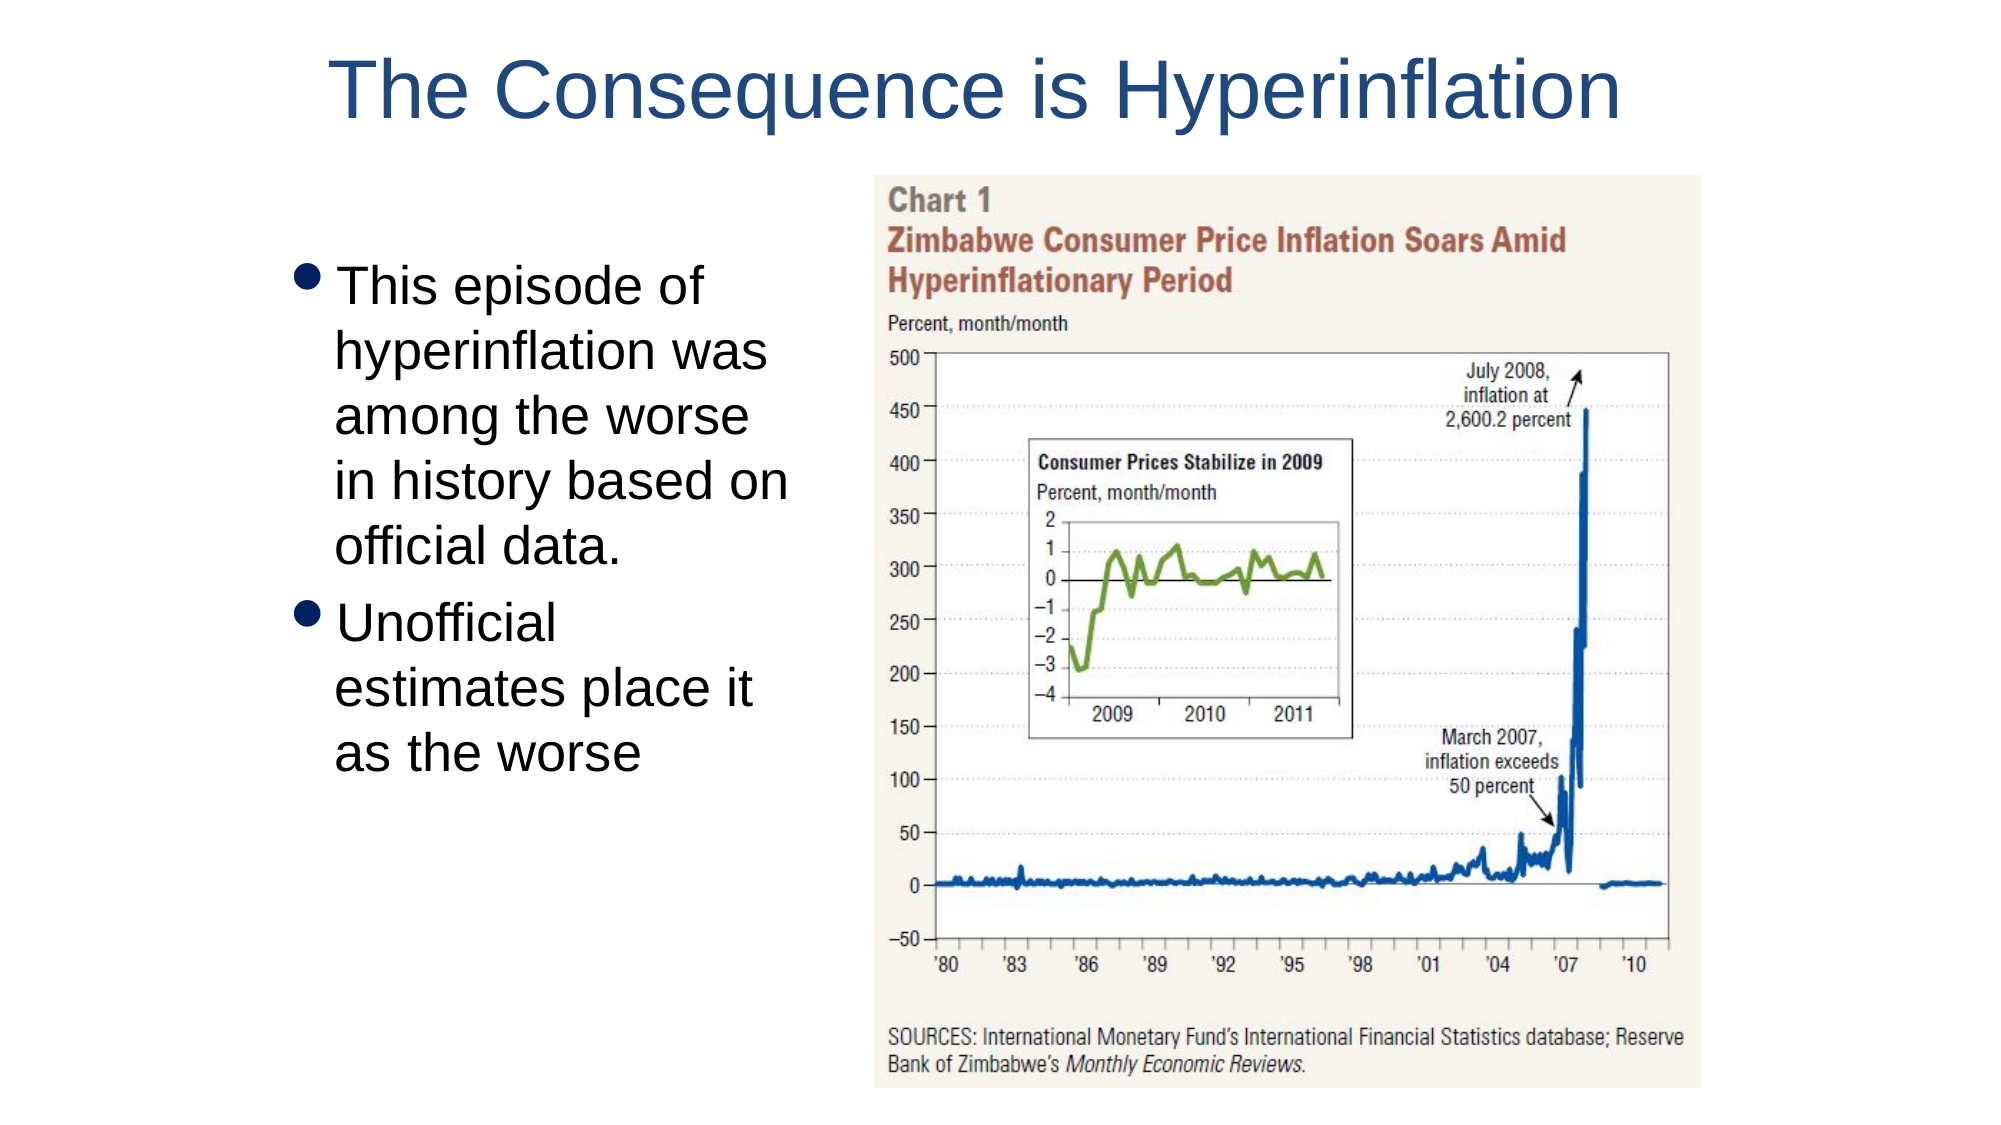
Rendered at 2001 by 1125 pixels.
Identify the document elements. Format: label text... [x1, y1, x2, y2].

title The Consequence is Hyperinflation [312, 0, 1663, 150]
list This episode of hyperinflation was among the worse in history based on official data. Unofficial estimates place it as the worse [275, 242, 813, 1013]
picture [874, 175, 1701, 1088]
